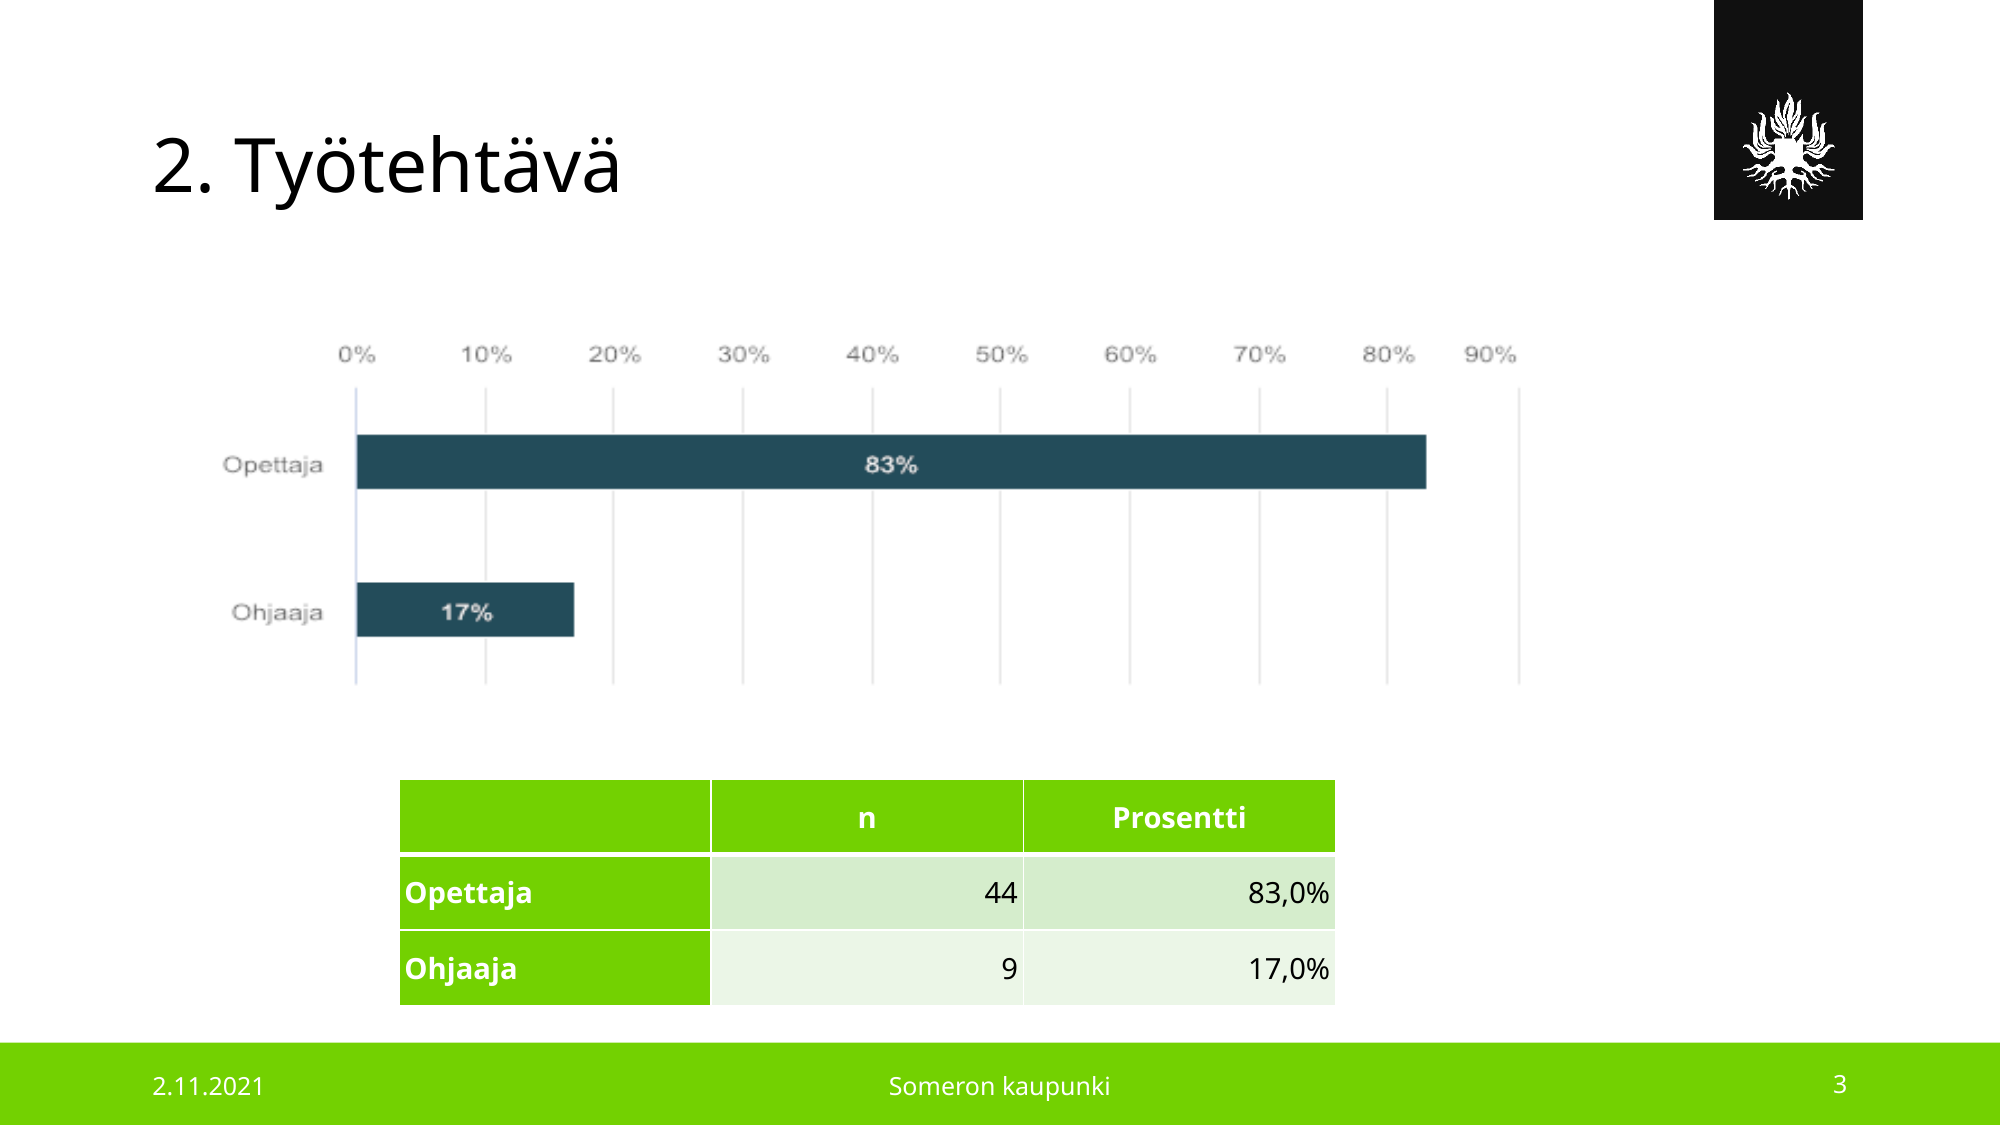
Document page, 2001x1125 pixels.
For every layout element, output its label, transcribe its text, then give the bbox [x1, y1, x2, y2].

table_header [400, 780, 710, 852]
table_header Prosentti [1024, 780, 1335, 852]
table_cell 44 [712, 857, 1023, 929]
table_cell Opettaja [400, 857, 710, 929]
table_cell Ohjaaja [400, 931, 710, 1005]
table_header n [712, 780, 1023, 852]
table_cell 9 [712, 931, 1023, 1005]
table_cell 83,0% [1024, 857, 1335, 929]
title 2. Työtehtävä [137, 59, 1624, 278]
table_cell 17,0% [1024, 931, 1335, 1005]
picture [1714, 0, 1863, 220]
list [199, 323, 1541, 712]
